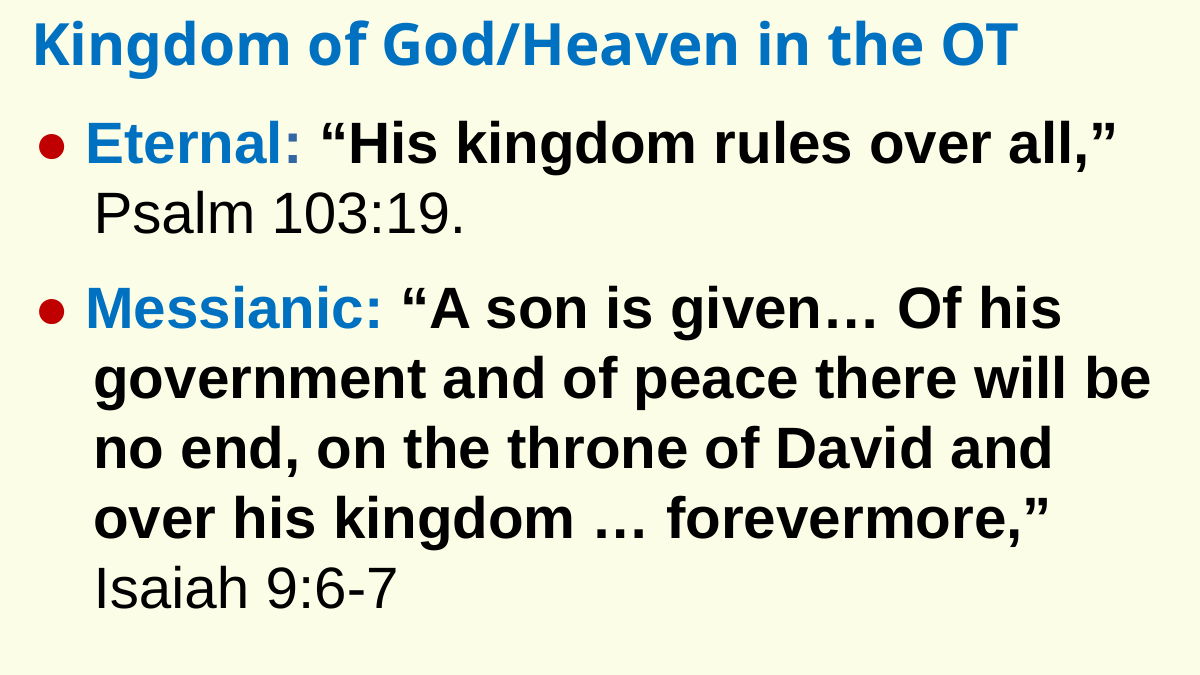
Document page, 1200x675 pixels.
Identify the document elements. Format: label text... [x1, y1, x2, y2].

text_box Kingdom of God/Heaven in the OT [16, 0, 1200, 85]
text_box ● Eternal: “His kingdom rules over all,” Psalm 103:19. ● Messianic: “A son is given… Of his government and of peace there will be no end, on the throne of David and over his kingdom … forevermore,” Isaiah 9:6-7 [19, 98, 1200, 628]
